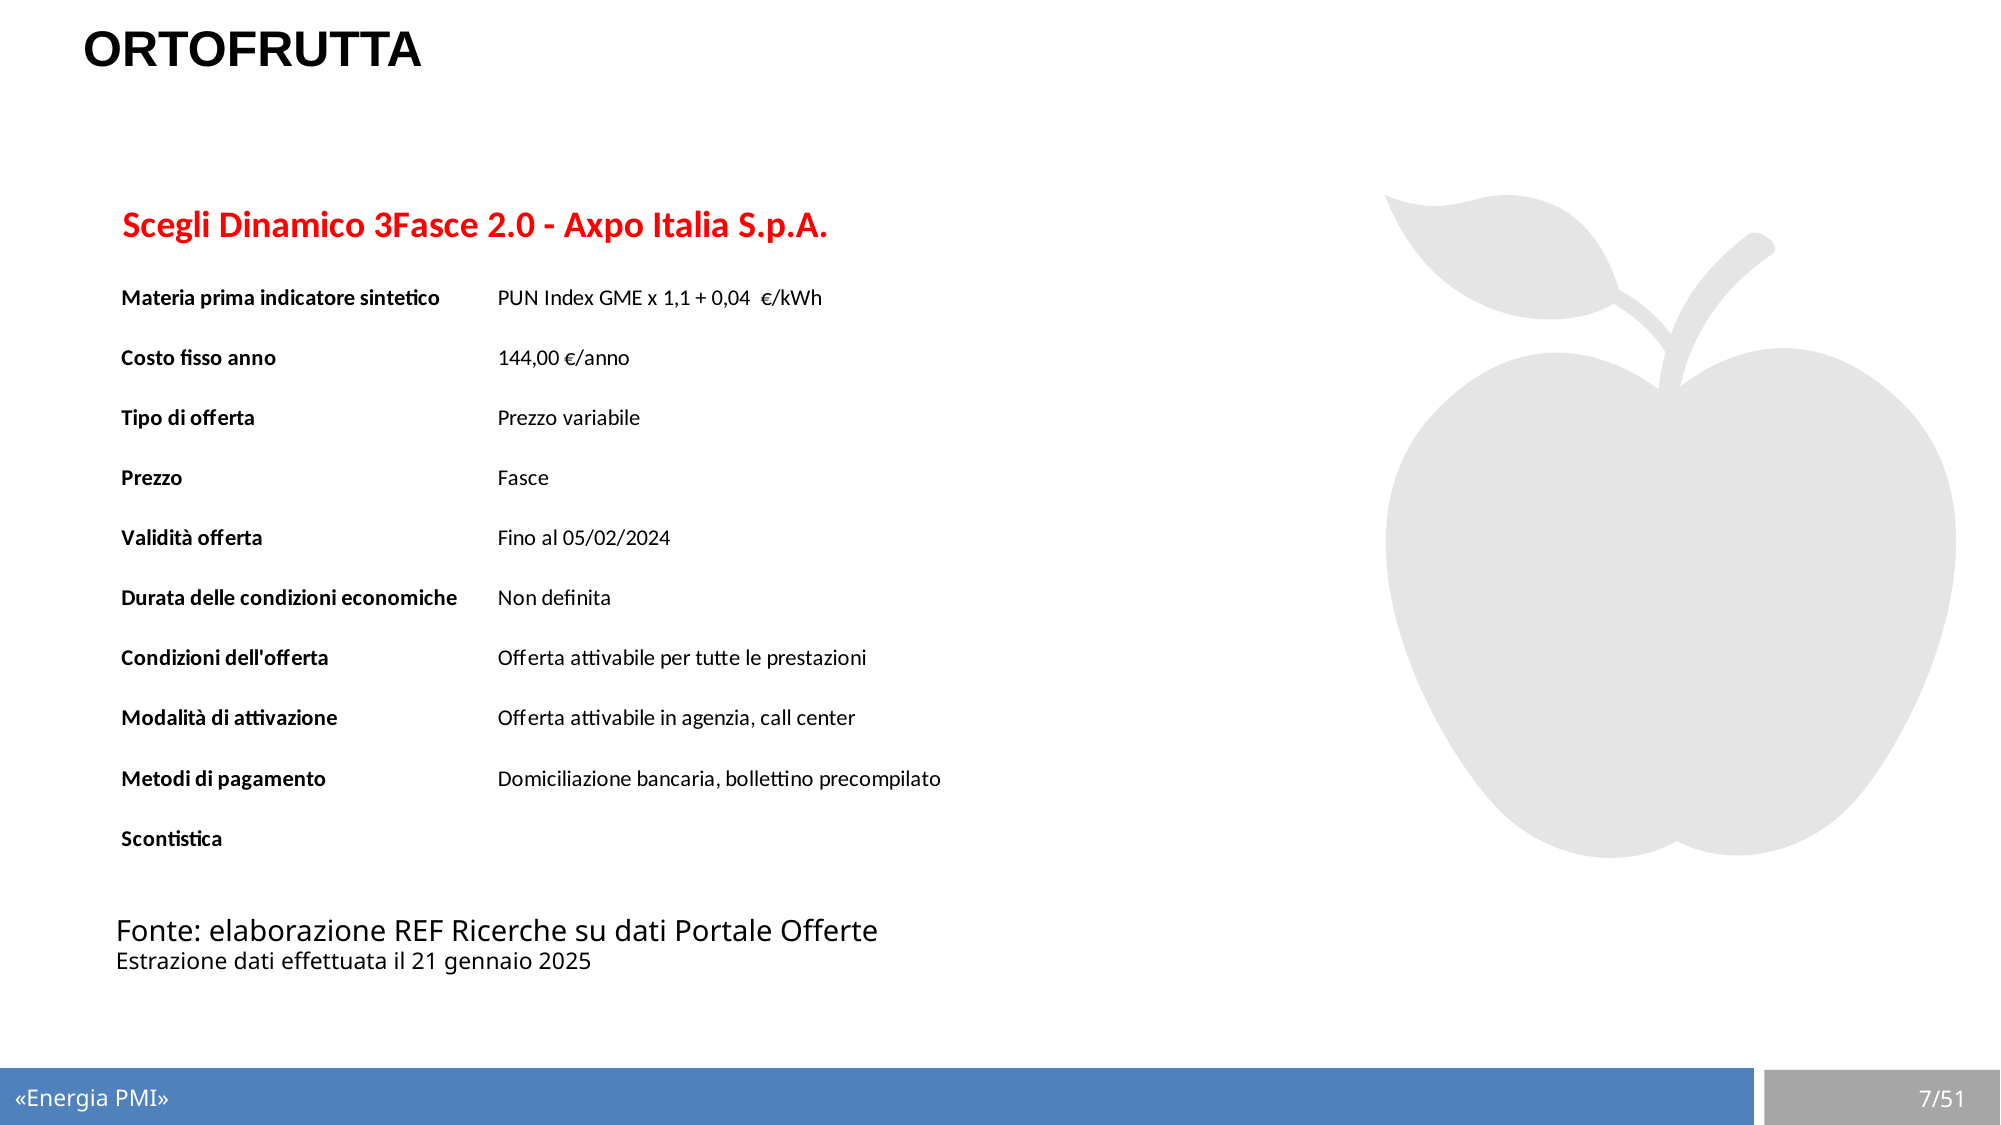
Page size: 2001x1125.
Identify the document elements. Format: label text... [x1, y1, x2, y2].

text_box [1384, 195, 1957, 859]
text_box Fonte: elaborazione REF Ricerche su dati Portale Offerte Estrazione dati effettuata il 21 gennaio 2025 [101, 904, 894, 982]
text_box ORTOFRUTTA [68, 0, 1957, 101]
picture [116, 206, 1417, 859]
